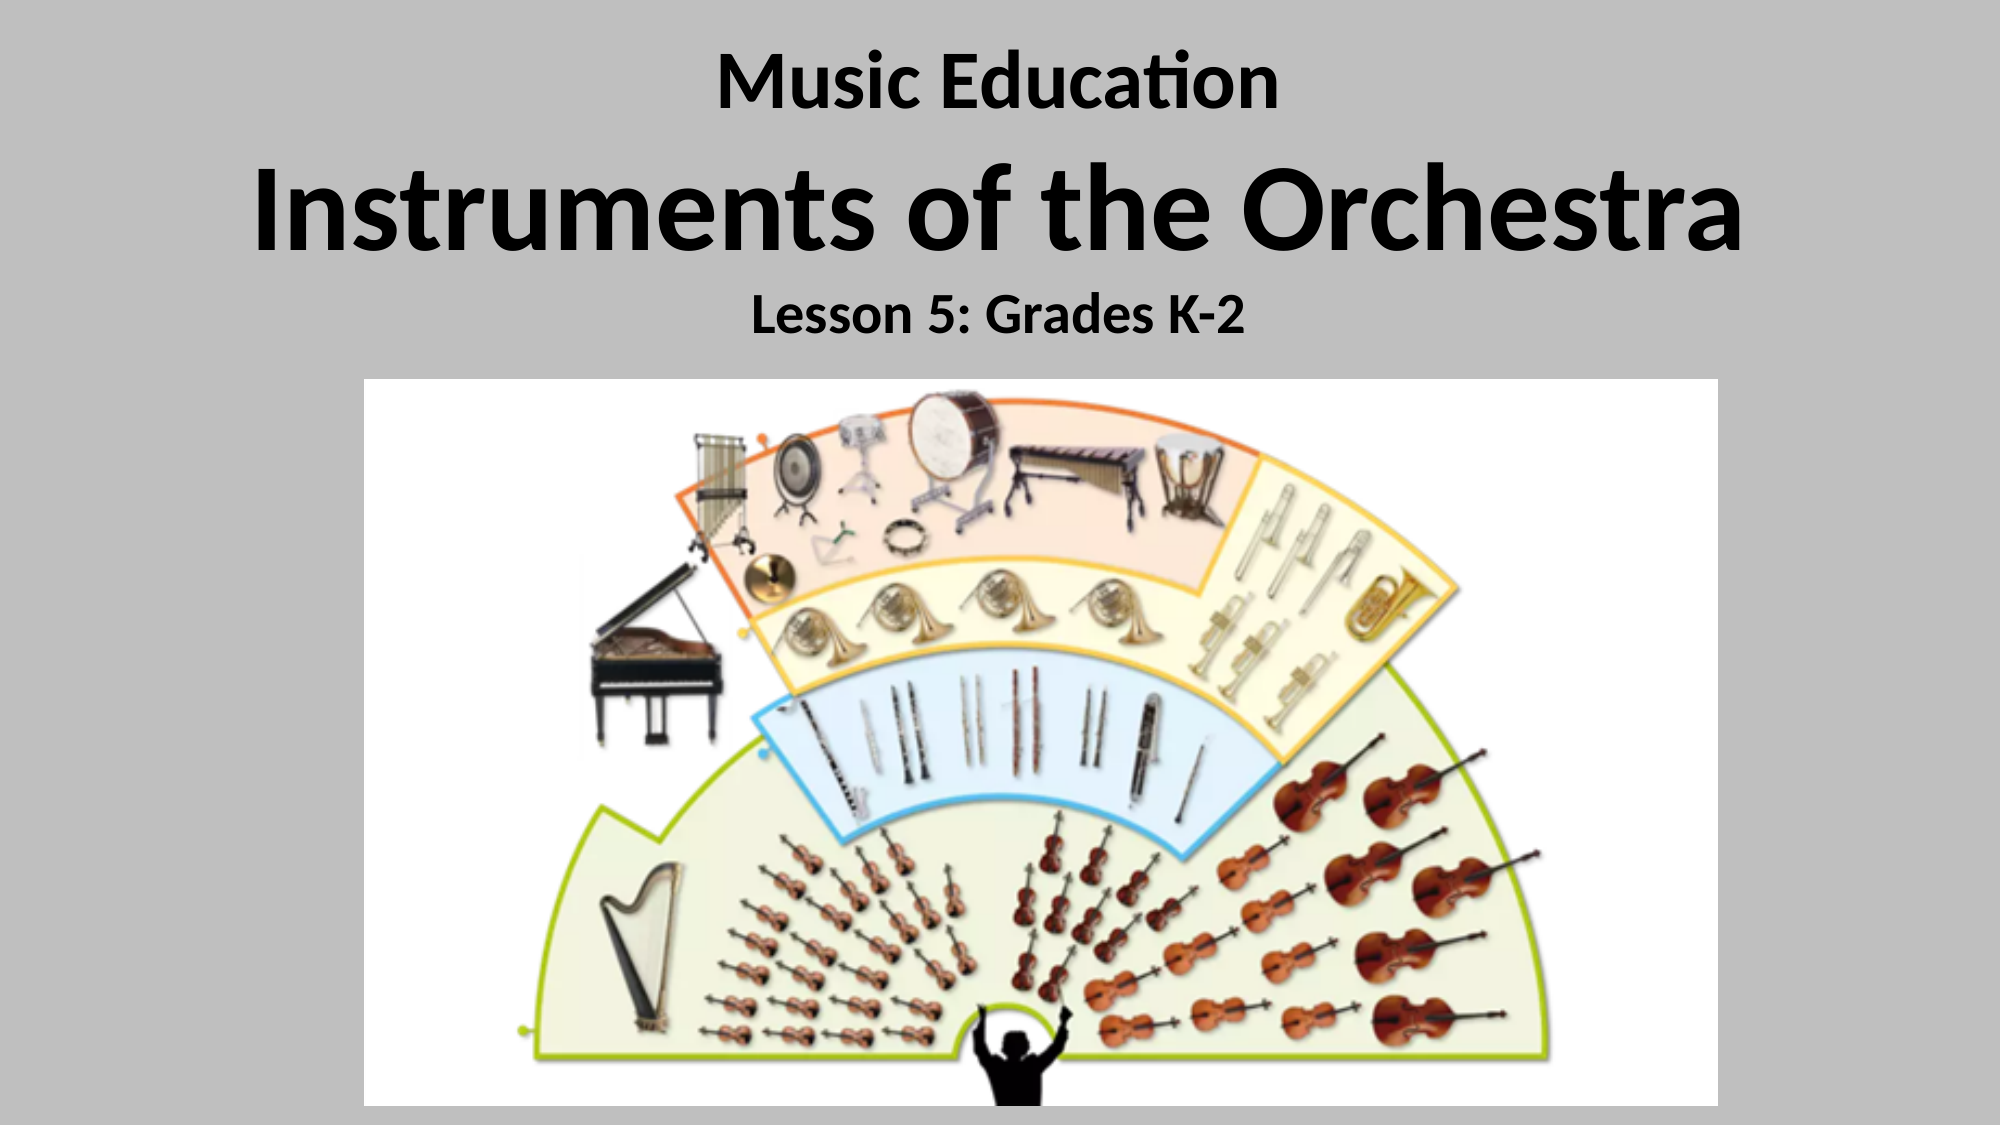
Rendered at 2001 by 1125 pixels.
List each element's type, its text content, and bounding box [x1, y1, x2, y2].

text_box Music Education Instruments of the Orchestra Lesson 5: Grades K-2 [24, 17, 1973, 353]
picture [364, 379, 1718, 1107]
